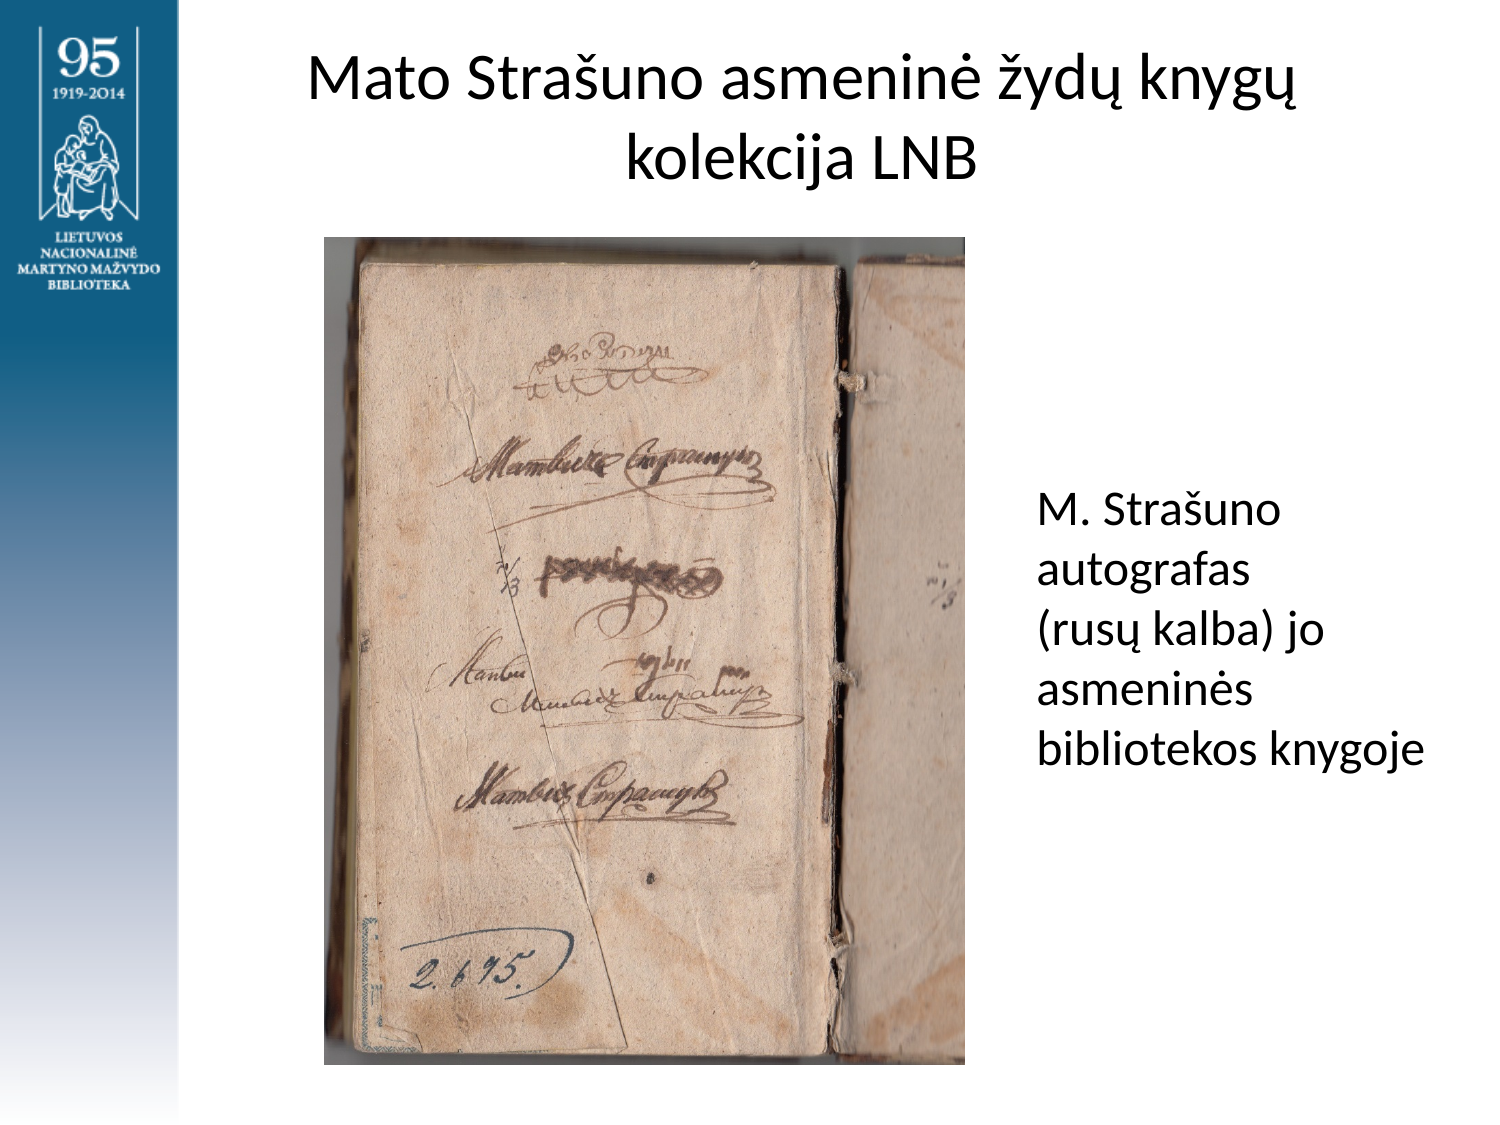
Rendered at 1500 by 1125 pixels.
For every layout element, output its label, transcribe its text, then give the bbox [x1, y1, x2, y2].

title Mato Strašuno asmeninė žydų knygų kolekcija LNB [178, 19, 1427, 207]
text_box M. Strašuno autografas (rusų kalba) jo asmeninės bibliotekos knygoje [1021, 467, 1500, 783]
picture [0, 0, 179, 1125]
picture [324, 237, 966, 1065]
